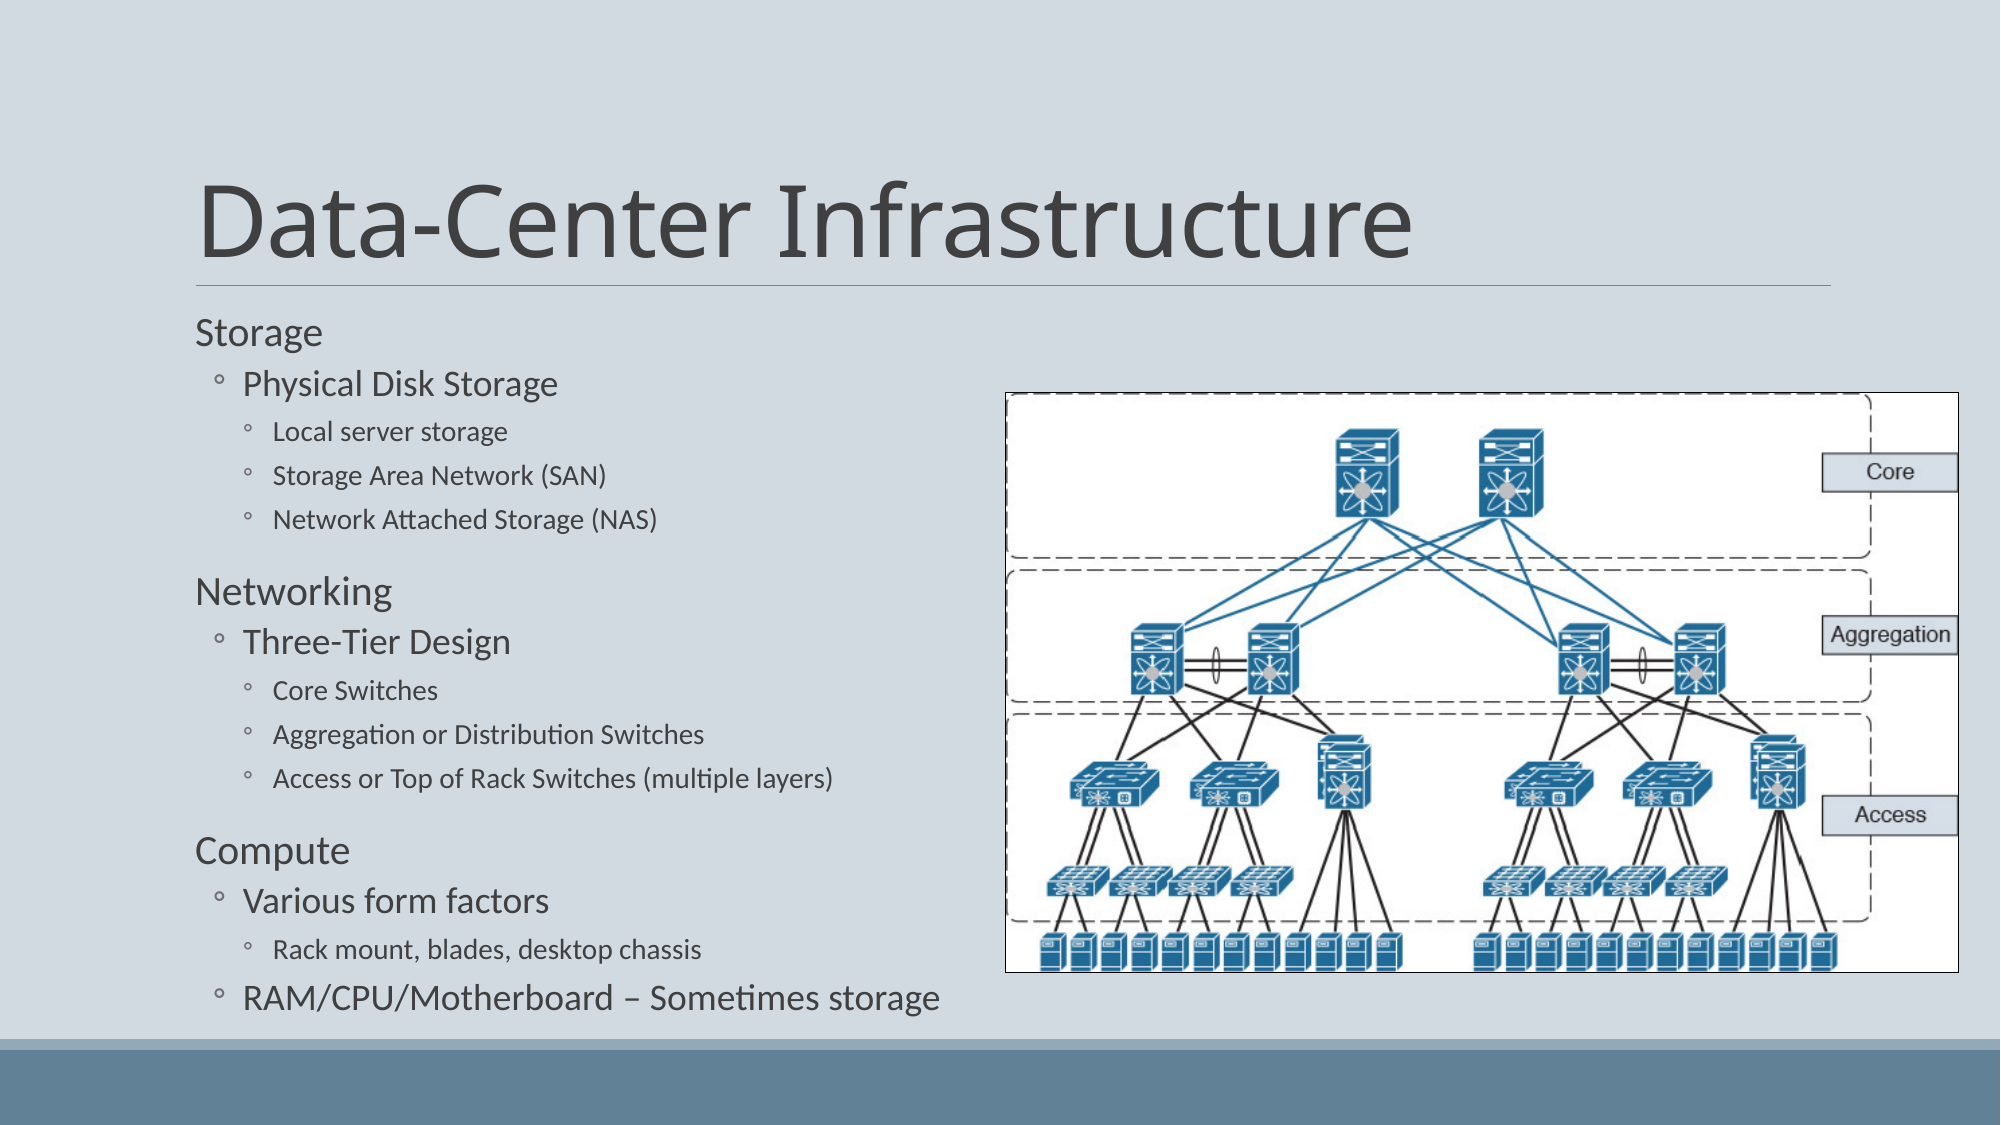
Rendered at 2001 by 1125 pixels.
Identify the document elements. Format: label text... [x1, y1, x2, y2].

list Storage Physical Disk Storage Local server storage Storage Area Network (SAN) Network Attached Storage (NAS) Networking Three-Tier Design Core Switches Aggregation or Distribution Switches Access or Top of Rack Switches (multiple layers) Compute Various form factors Rack mount, blades, desktop chassis RAM/CPU/Motherboard – Sometimes storage [180, 302, 1830, 1062]
picture [1004, 391, 1959, 973]
title Data-Center Infrastructure [180, 47, 1830, 285]
